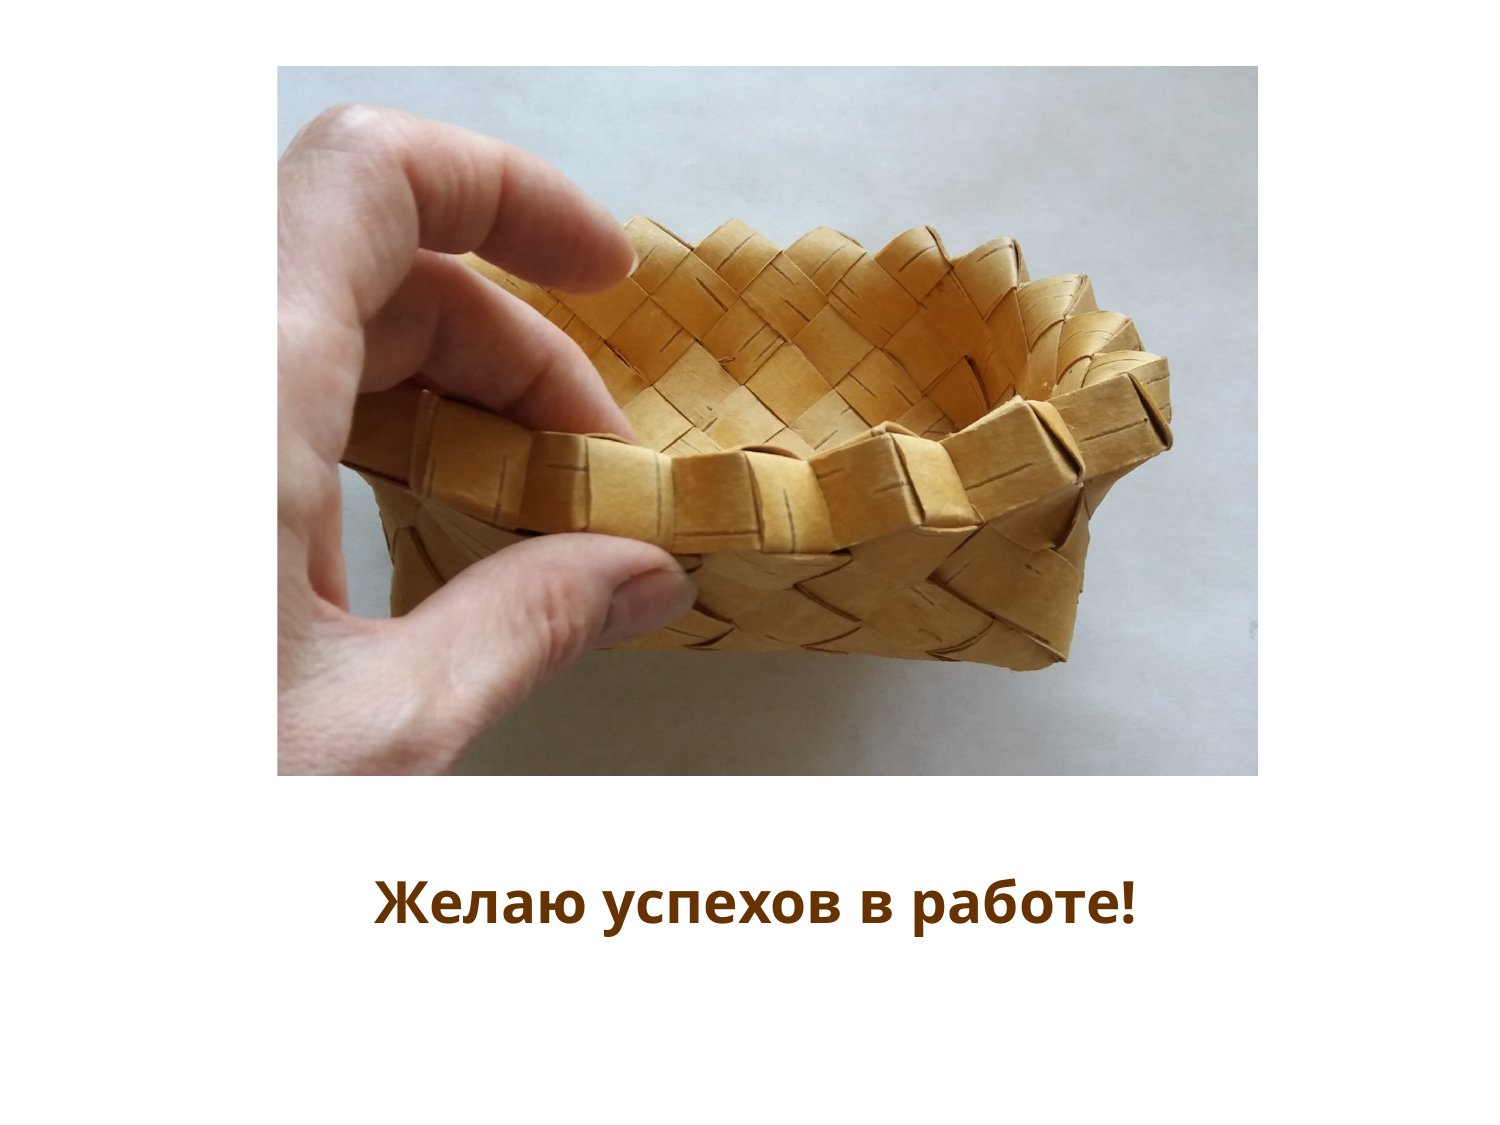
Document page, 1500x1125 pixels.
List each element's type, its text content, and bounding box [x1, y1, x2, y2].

picture [277, 66, 1259, 776]
text_box Желаю успехов в работе! [64, 857, 1447, 943]
